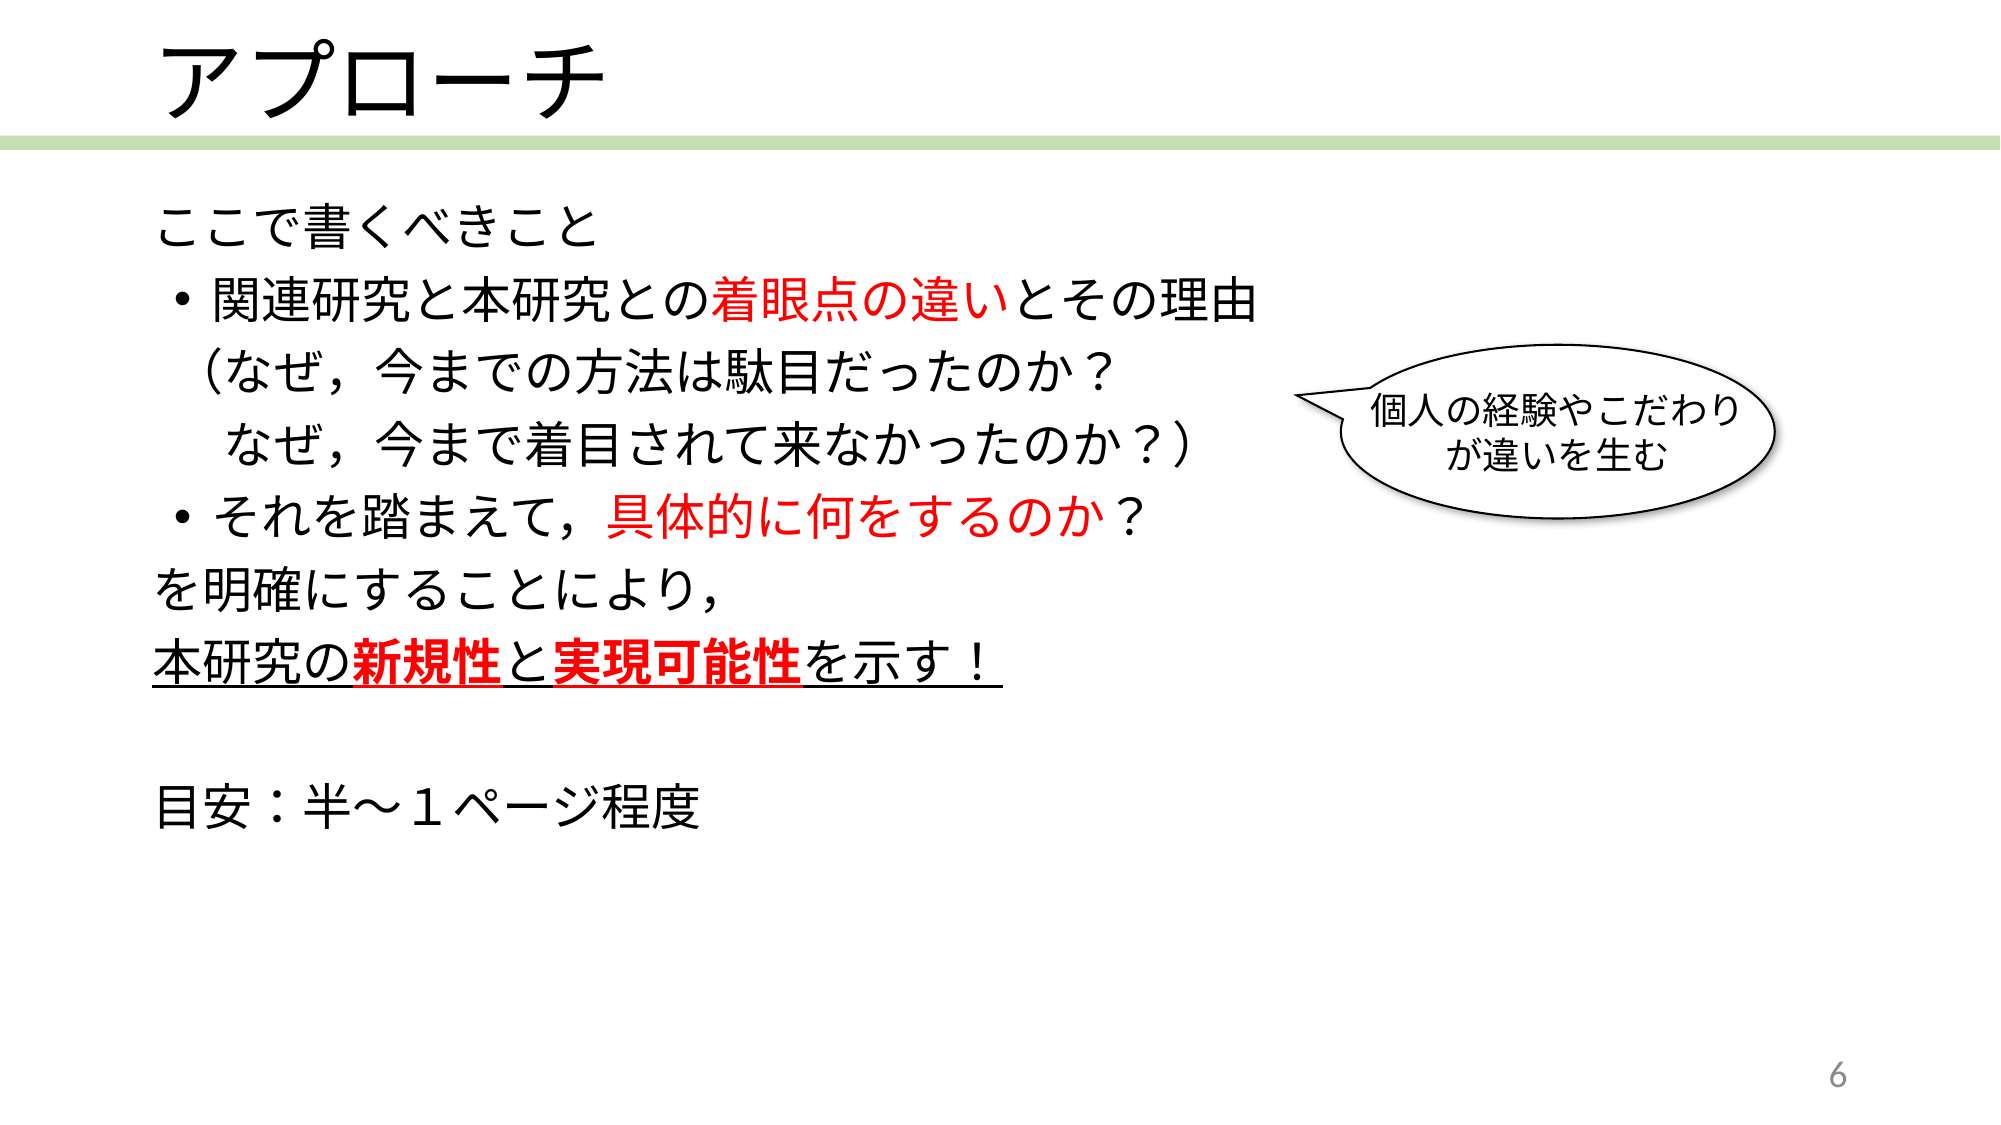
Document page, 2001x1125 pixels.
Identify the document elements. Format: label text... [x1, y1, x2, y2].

text_box 個人の経験やこだわり が違いを生む [1293, 343, 1776, 520]
slide_number 6 [1412, 1042, 1863, 1103]
title アプローチ [137, 3, 1863, 169]
list ここで書くべきこと 関連研究と本研究との着眼点の違いとその理由 （なぜ，今までの方法は駄目だったのか？ なぜ，今まで着目されて来なかったのか？） それを踏まえて，具体的に何をするのか？ を明確にすることにより， 本研究の新規性と実現可能性を示す！ 目安：半～１ページ程度 [137, 188, 1863, 1014]
